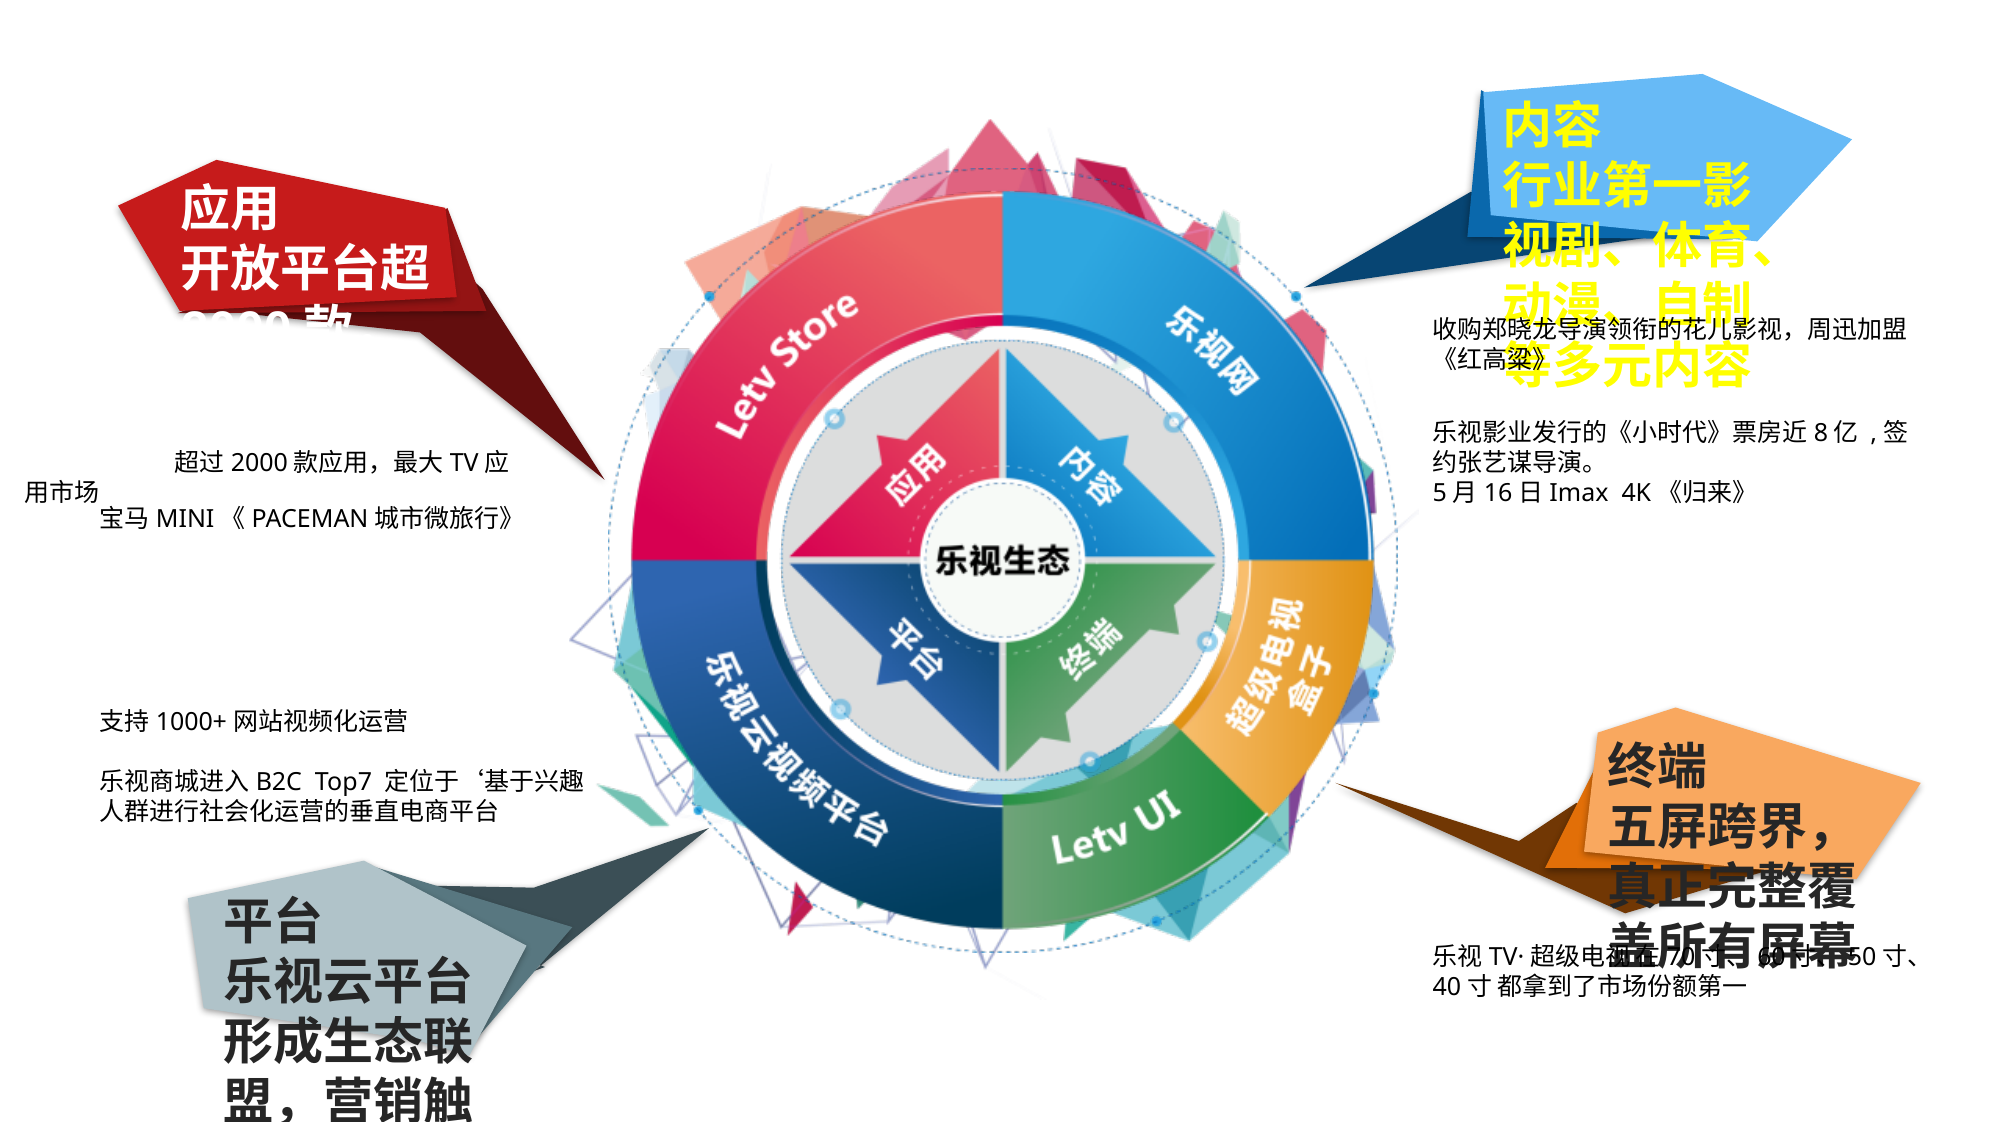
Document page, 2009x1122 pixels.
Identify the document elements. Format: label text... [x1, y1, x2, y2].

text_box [117, 159, 636, 462]
text_box 支持1000+网站视频化运营 乐视商城进入B2C Top7 定位于‘基于兴趣人群进行社会化运营的垂直电商平台 [85, 698, 564, 833]
text_box 乐视TV·超级电视 在70寸、60寸、50寸、40寸 都拿到了市场份额第一 [1417, 933, 1942, 1008]
text_box 宝马MINI《PACEMAN城市微旅行》 [85, 494, 564, 570]
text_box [1299, 73, 1853, 271]
text_box 乐视影业发行的《小时代》票房近8亿 ,签约张艺谋导演。 5月16日Imax 4K《归来》 [1424, 409, 1942, 514]
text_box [187, 853, 720, 1056]
text_box 收购郑晓龙导演领衔的花儿影视，周迅加盟《红高粱》 [1424, 305, 1942, 381]
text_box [1331, 707, 1922, 911]
text_box 超过2000款应用，最大TV应用市场 [10, 439, 534, 514]
picture [569, 119, 1419, 1000]
